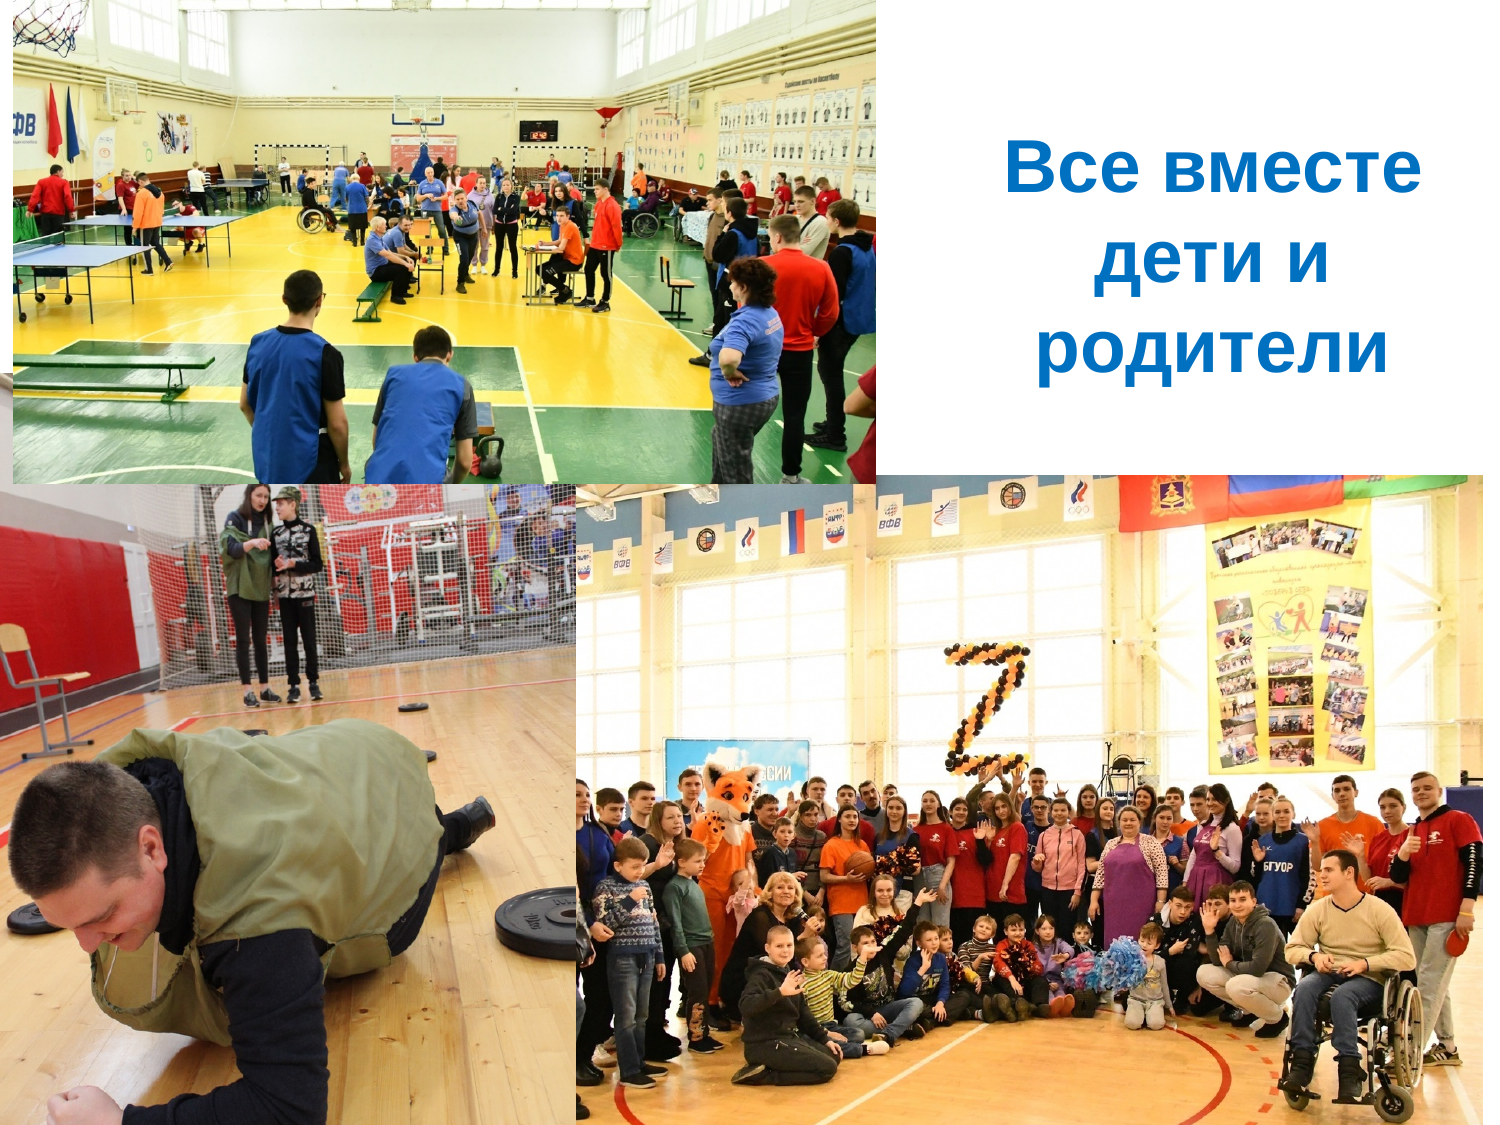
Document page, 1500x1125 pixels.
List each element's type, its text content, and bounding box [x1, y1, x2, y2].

title Все вместе дети и родители [943, 29, 1483, 475]
picture [0, 373, 1483, 1125]
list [13, 0, 876, 485]
